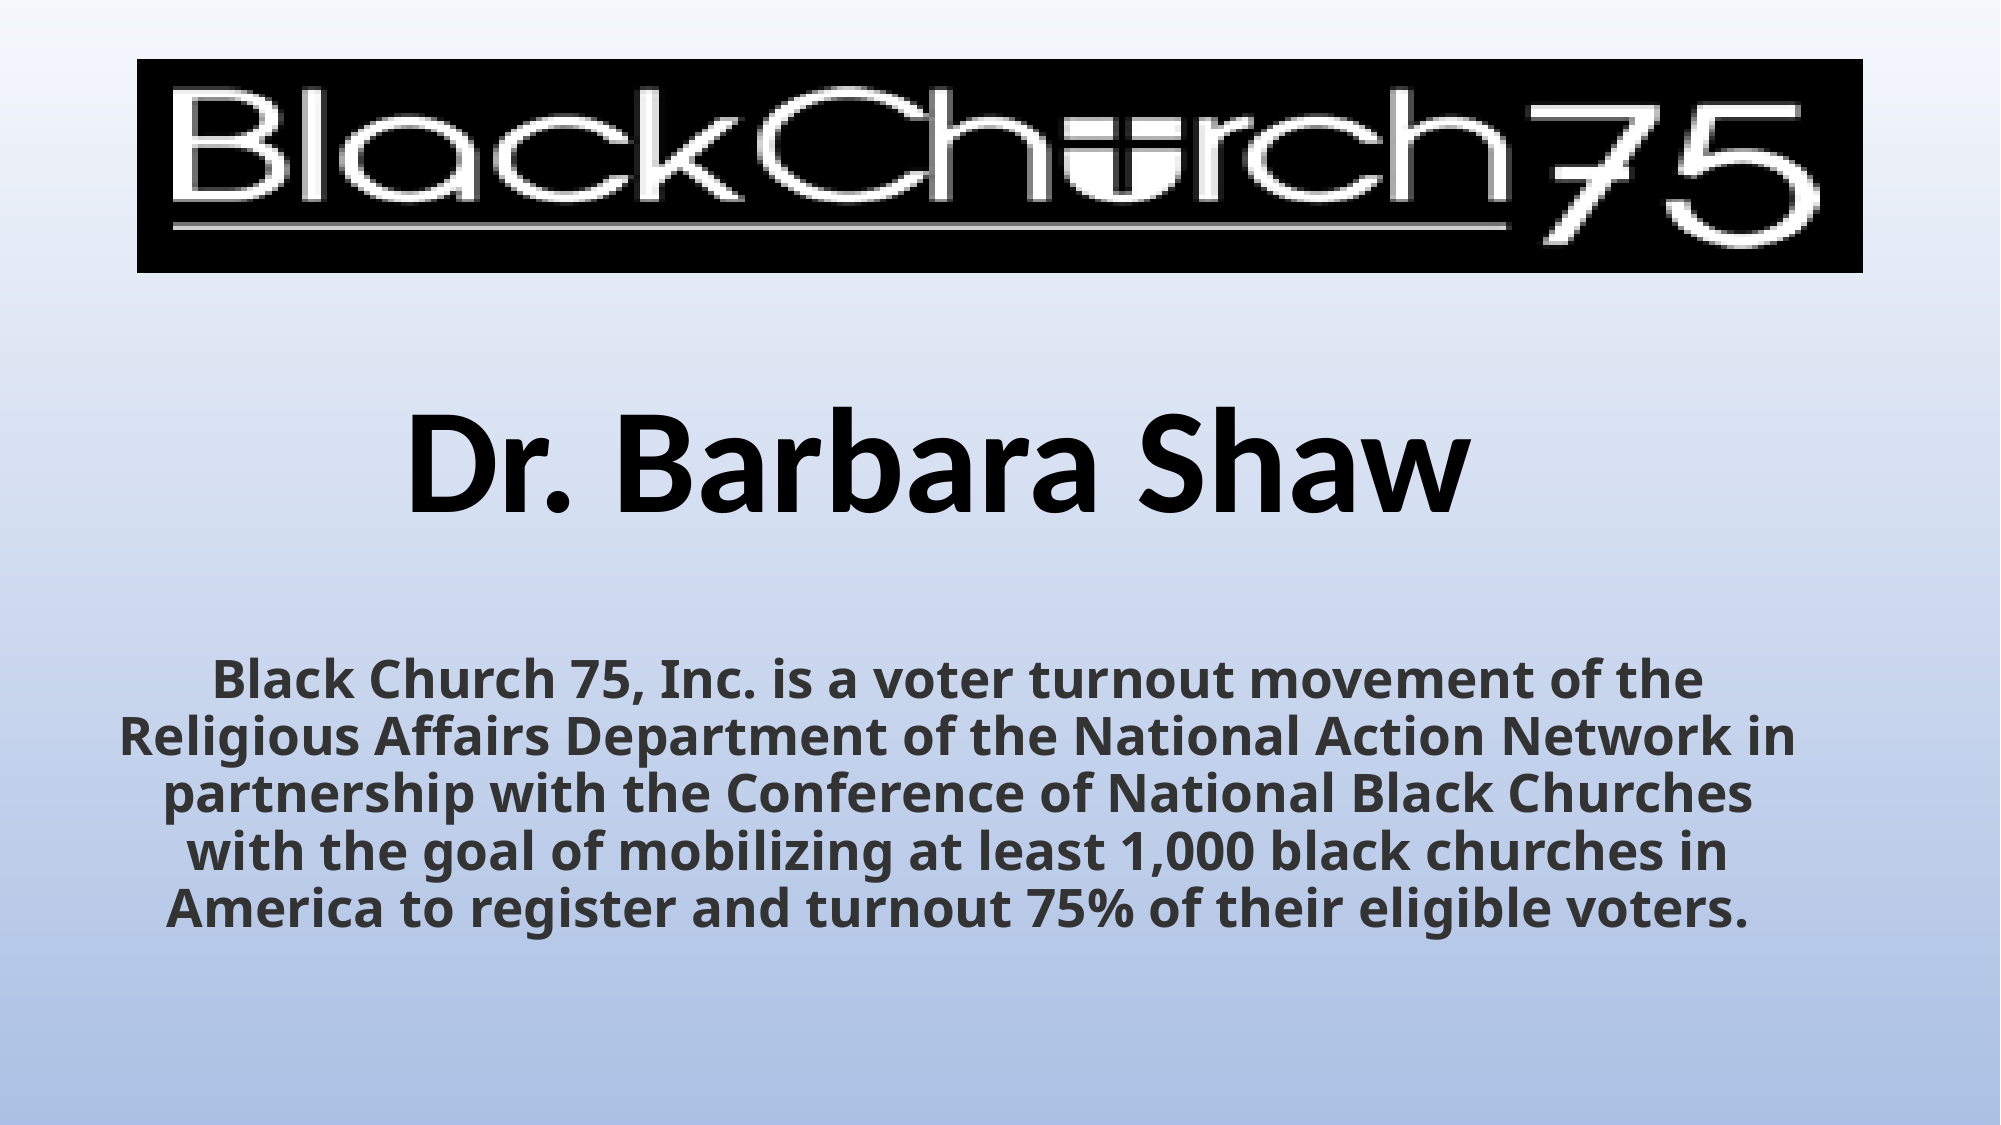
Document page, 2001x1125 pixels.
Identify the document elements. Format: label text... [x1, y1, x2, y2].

text_box Dr. Barbara Shaw [189, 354, 1687, 550]
list Black Church 75, Inc. is a voter turnout movement of the Religious Affairs Department of the National Action Network in partnership with the Conference of National Black Churches with the goal of mobilizing at least 1,000 black churches in America to register and turnout 75% of their eligible voters. [95, 277, 1821, 992]
picture [137, 59, 1863, 273]
